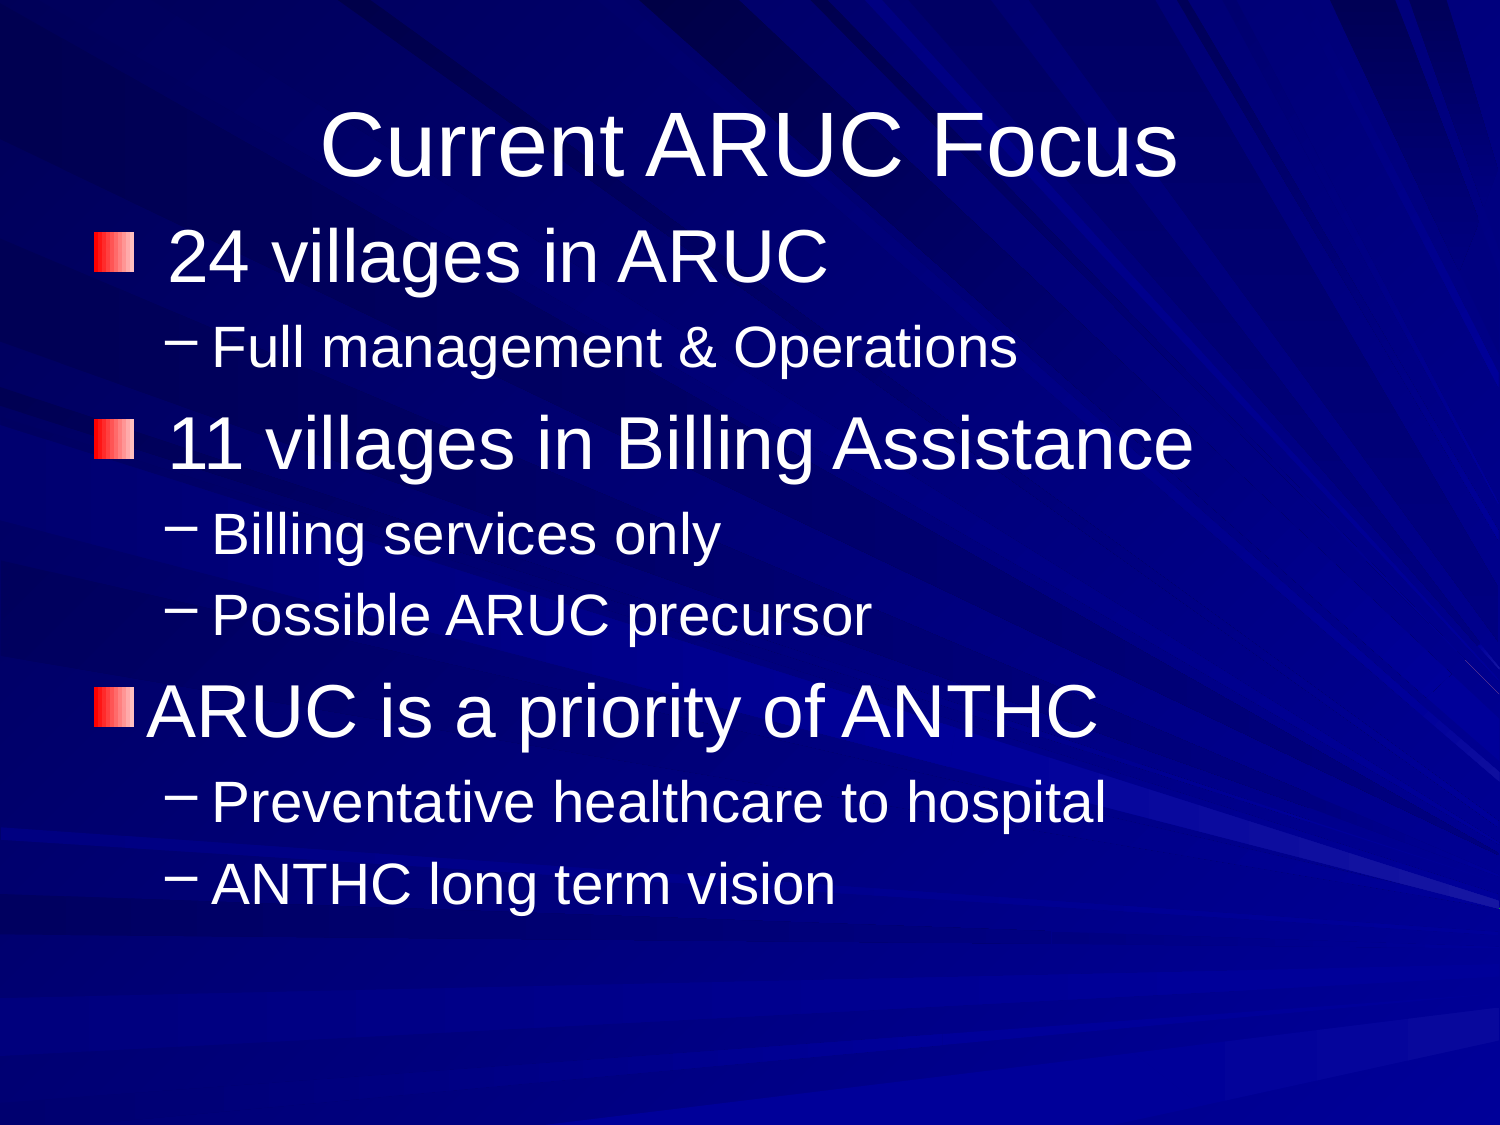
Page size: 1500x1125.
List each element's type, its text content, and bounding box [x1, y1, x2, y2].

list 24 villages in ARUC Full management & Operations 11 villages in Billing Assistance Billing services only Possible ARUC precursor ARUC is a priority of ANTHC Preventative healthcare to hospital ANTHC long term vision [74, 199, 1426, 1076]
title Current ARUC Focus [74, 45, 1426, 199]
picture [90, 228, 138, 277]
picture [90, 683, 138, 732]
picture [90, 415, 138, 463]
